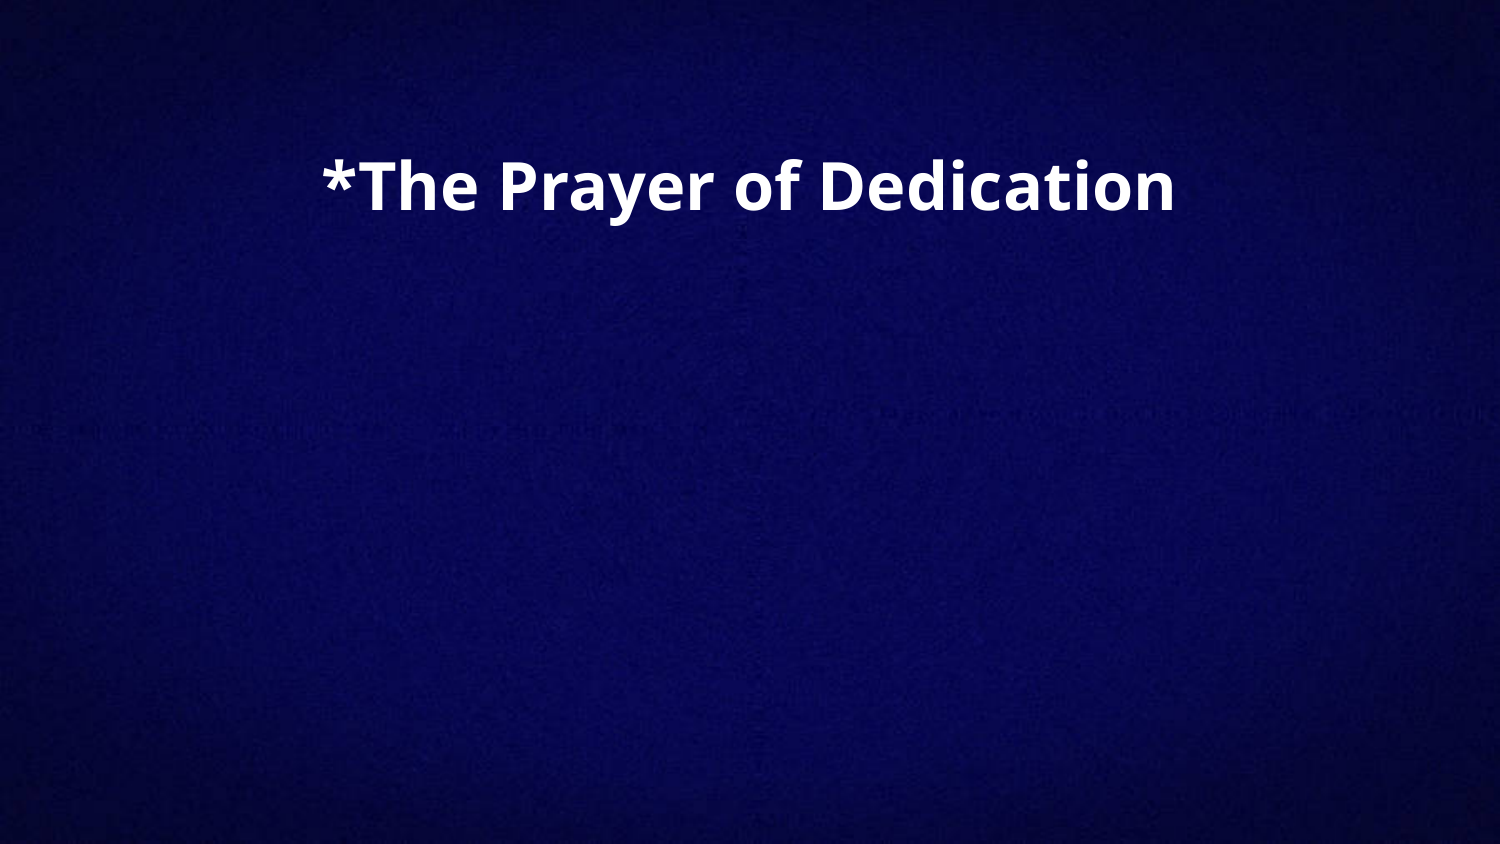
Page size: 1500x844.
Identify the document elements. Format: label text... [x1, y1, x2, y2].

text_box *The Prayer of Dedication [306, 136, 1194, 232]
picture [0, 0, 1500, 844]
